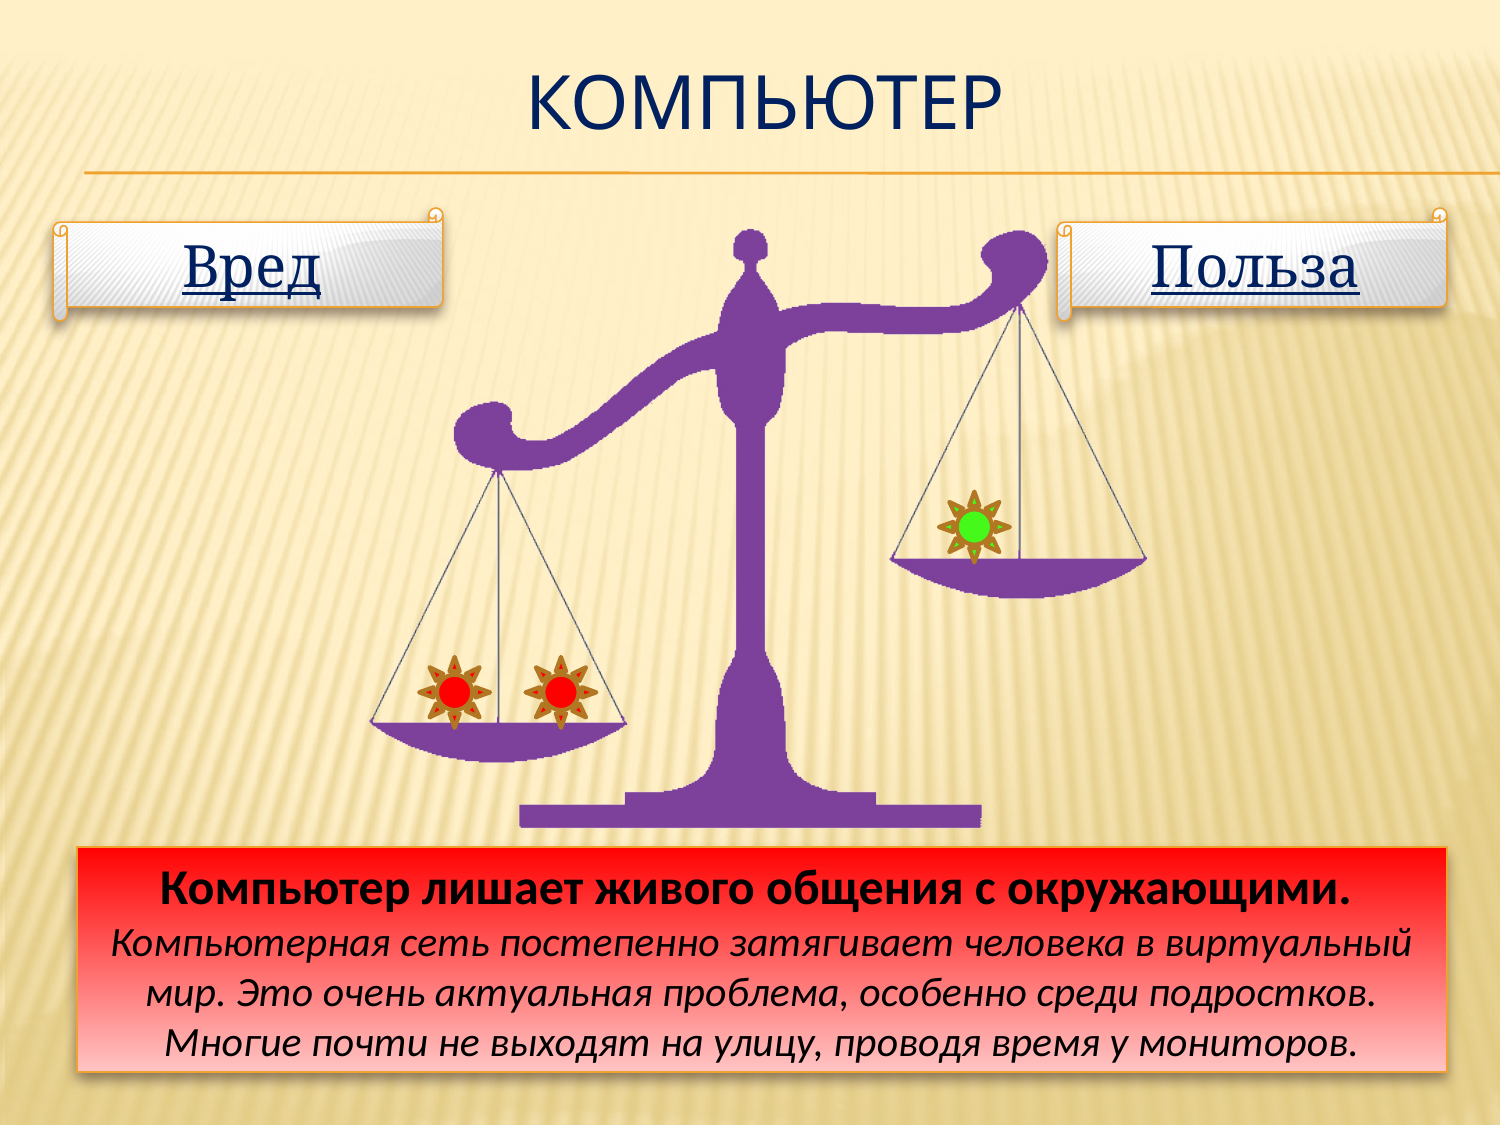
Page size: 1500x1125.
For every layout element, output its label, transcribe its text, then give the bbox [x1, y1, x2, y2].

text_box Компьютер лишает живого общения с окружающими. Компьютерная сеть постепенно затягивает человека в виртуальный мир. Это очень актуальная проблема, особенно среди подростков. Многие почти не выходят на улицу, проводя время у мониторов. [76, 846, 1448, 1073]
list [194, 172, 1306, 927]
text_box Польза [1314, 207, 1448, 308]
text_box Вред [52, 221, 184, 322]
title Компьютер [53, 30, 1479, 169]
